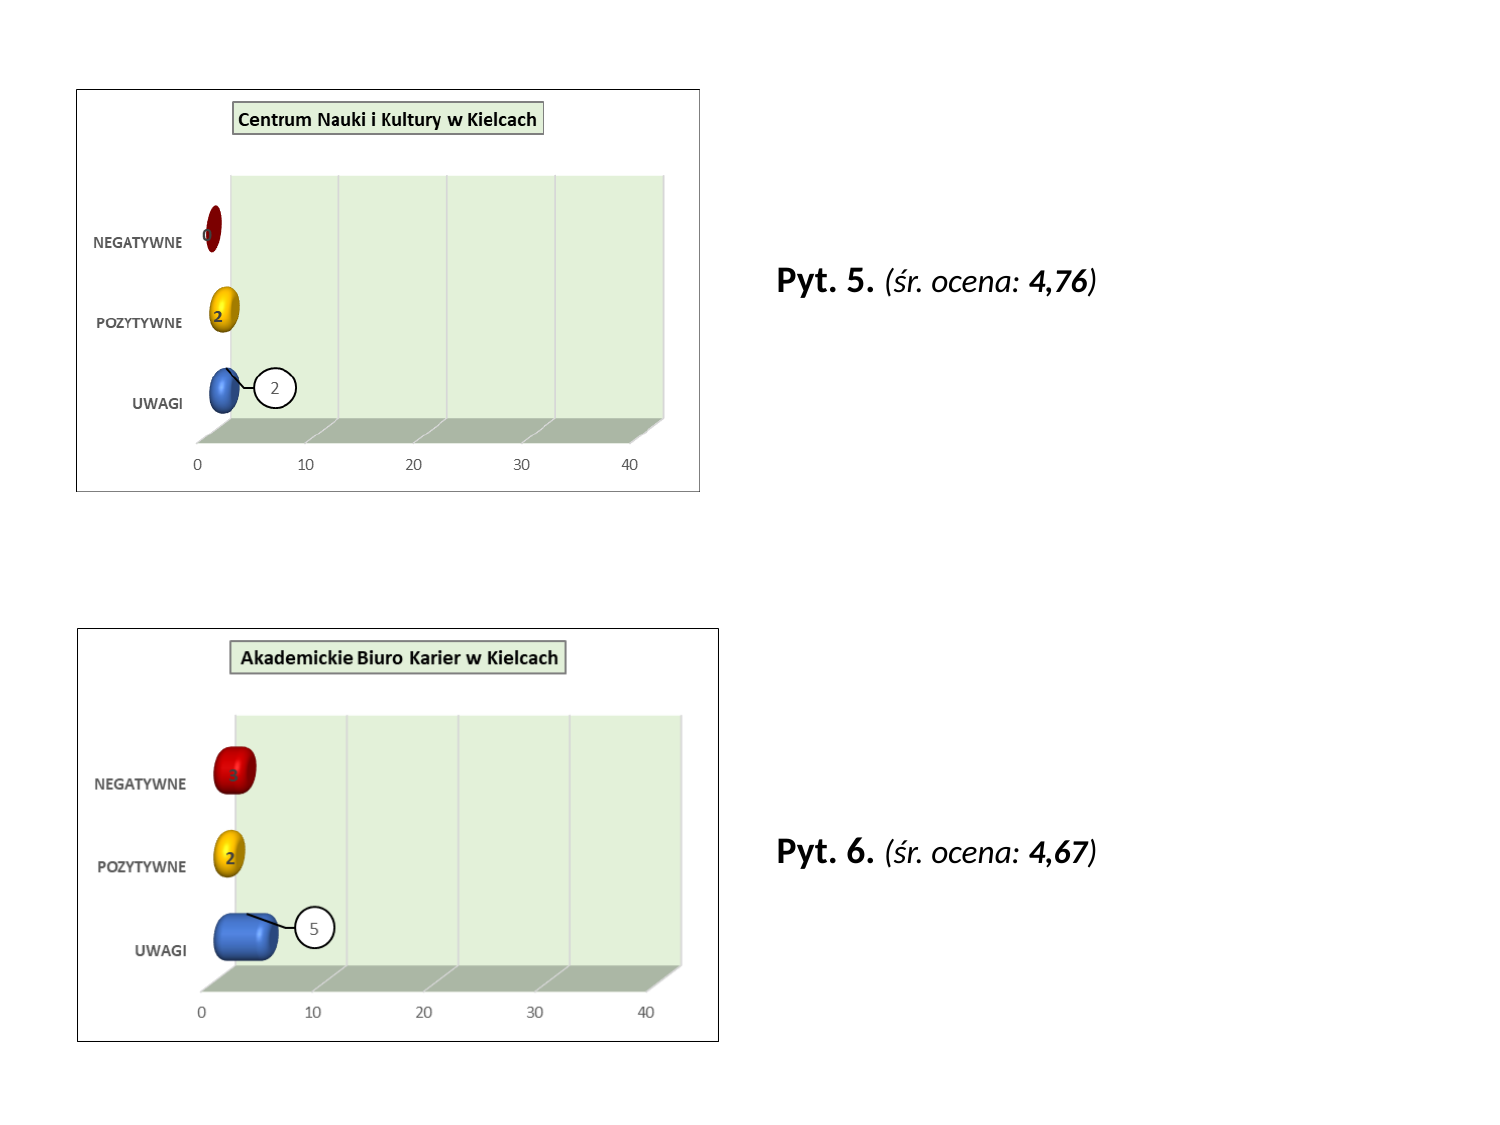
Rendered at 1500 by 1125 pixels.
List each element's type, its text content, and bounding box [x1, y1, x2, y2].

picture [76, 89, 700, 492]
text_box Pyt. 5. (śr. ocena: 4,76) [761, 240, 1152, 308]
text_box Pyt. 6. (śr. ocena: 4,67) [761, 812, 1152, 879]
picture [77, 627, 719, 1042]
